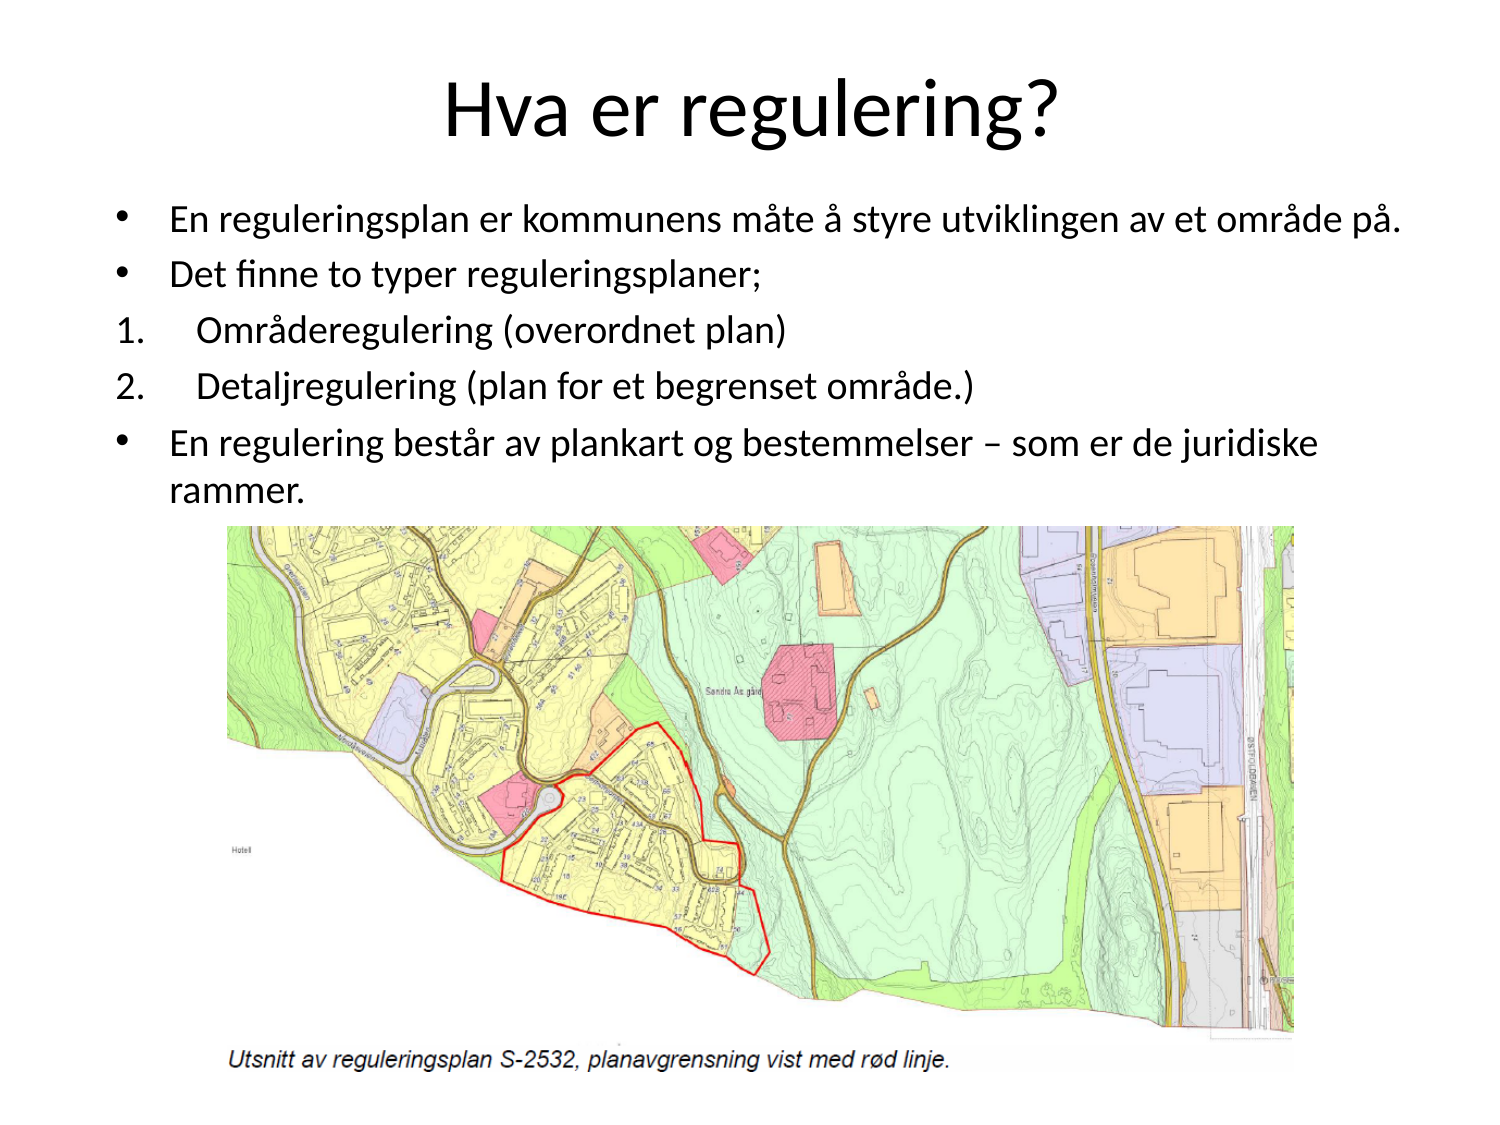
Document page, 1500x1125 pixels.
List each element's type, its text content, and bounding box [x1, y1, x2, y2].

picture [227, 526, 1294, 1072]
list En reguleringsplan er kommunens måte å styre utviklingen av et område på. Det finne to typer reguleringsplaner; Områderegulering (overordnet plan) Detaljregulering (plan for et begrenset område.) En regulering består av plankart og bestemmelser – som er de juridiske rammer. [100, 184, 1425, 528]
title Hva er regulering? [100, 45, 1425, 161]
